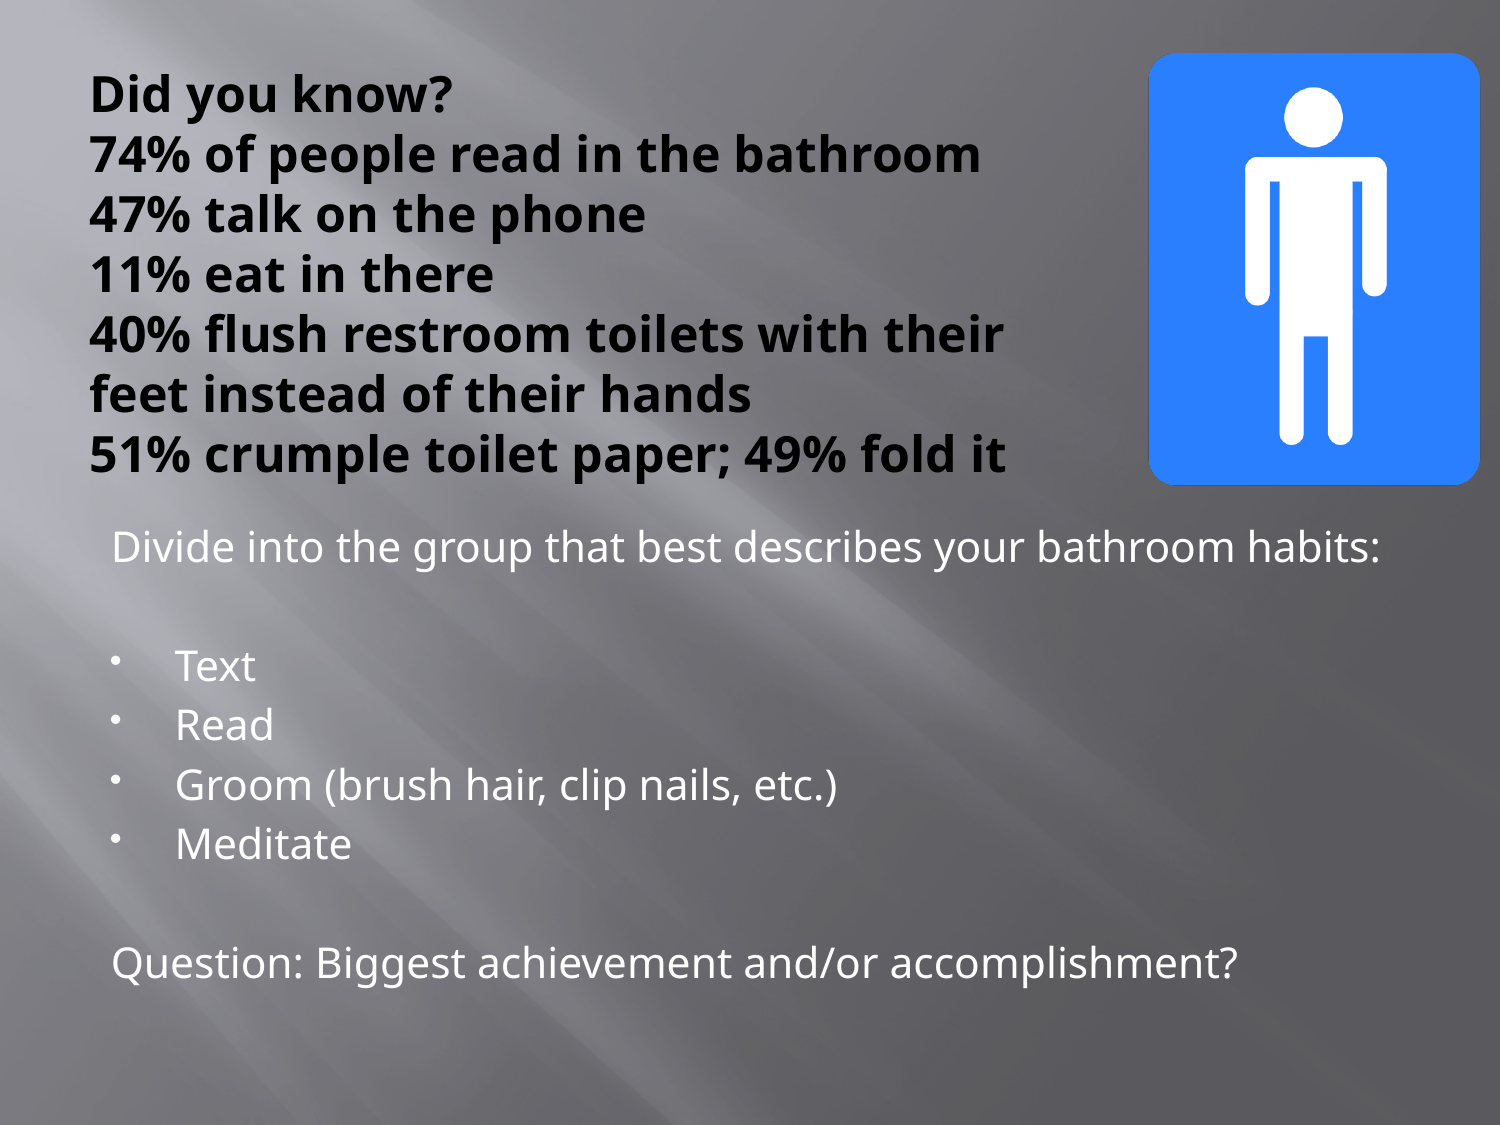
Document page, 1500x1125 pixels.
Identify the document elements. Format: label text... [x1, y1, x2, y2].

title Did you know? 74% of people read in the bathroom 47% talk on the phone 11% eat in there 40% flush restroom toilets with their feet instead of their hands 51% crumple toilet paper; 49% fold it [75, 45, 1127, 500]
list Divide into the group that best describes your bathroom habits: Text Read Groom (brush hair, clip nails, etc.) Meditate Question: Biggest achievement and/or accomplishment? [75, 512, 1425, 1035]
picture [1127, 30, 1500, 513]
